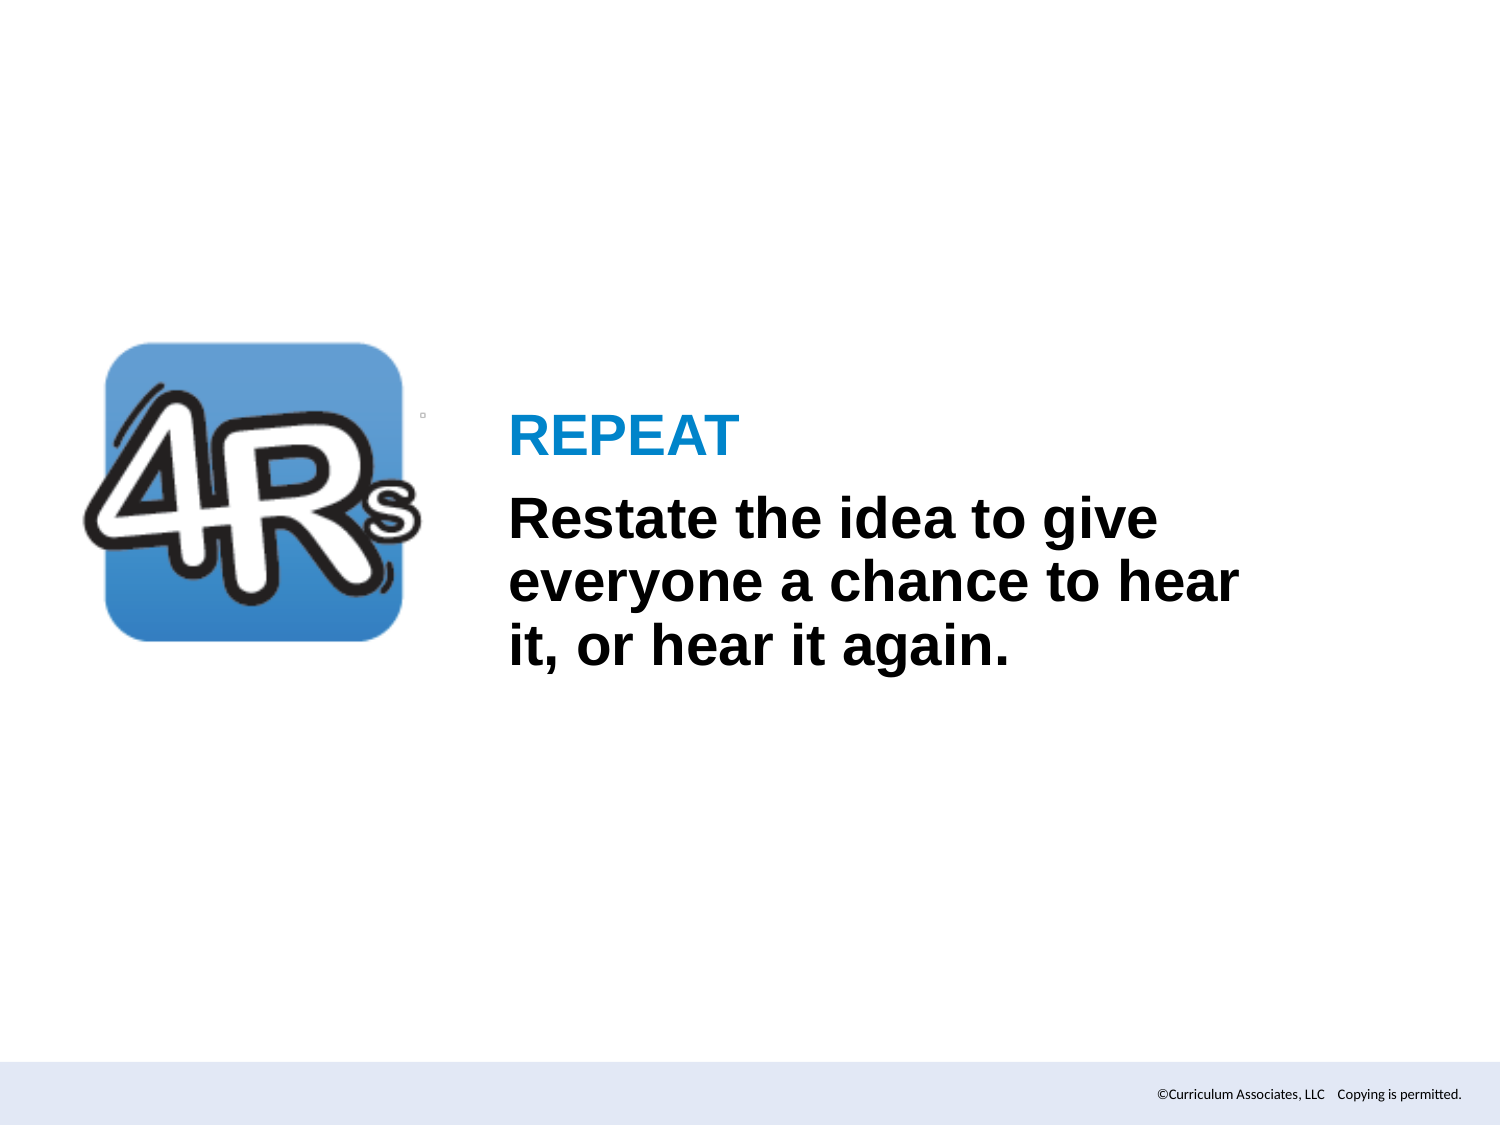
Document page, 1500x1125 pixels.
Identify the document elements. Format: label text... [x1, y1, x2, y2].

list REPEAT Restate the idea to give everyone a chance to hear it, or hear it again. [493, 397, 1264, 643]
picture [75, 328, 438, 663]
